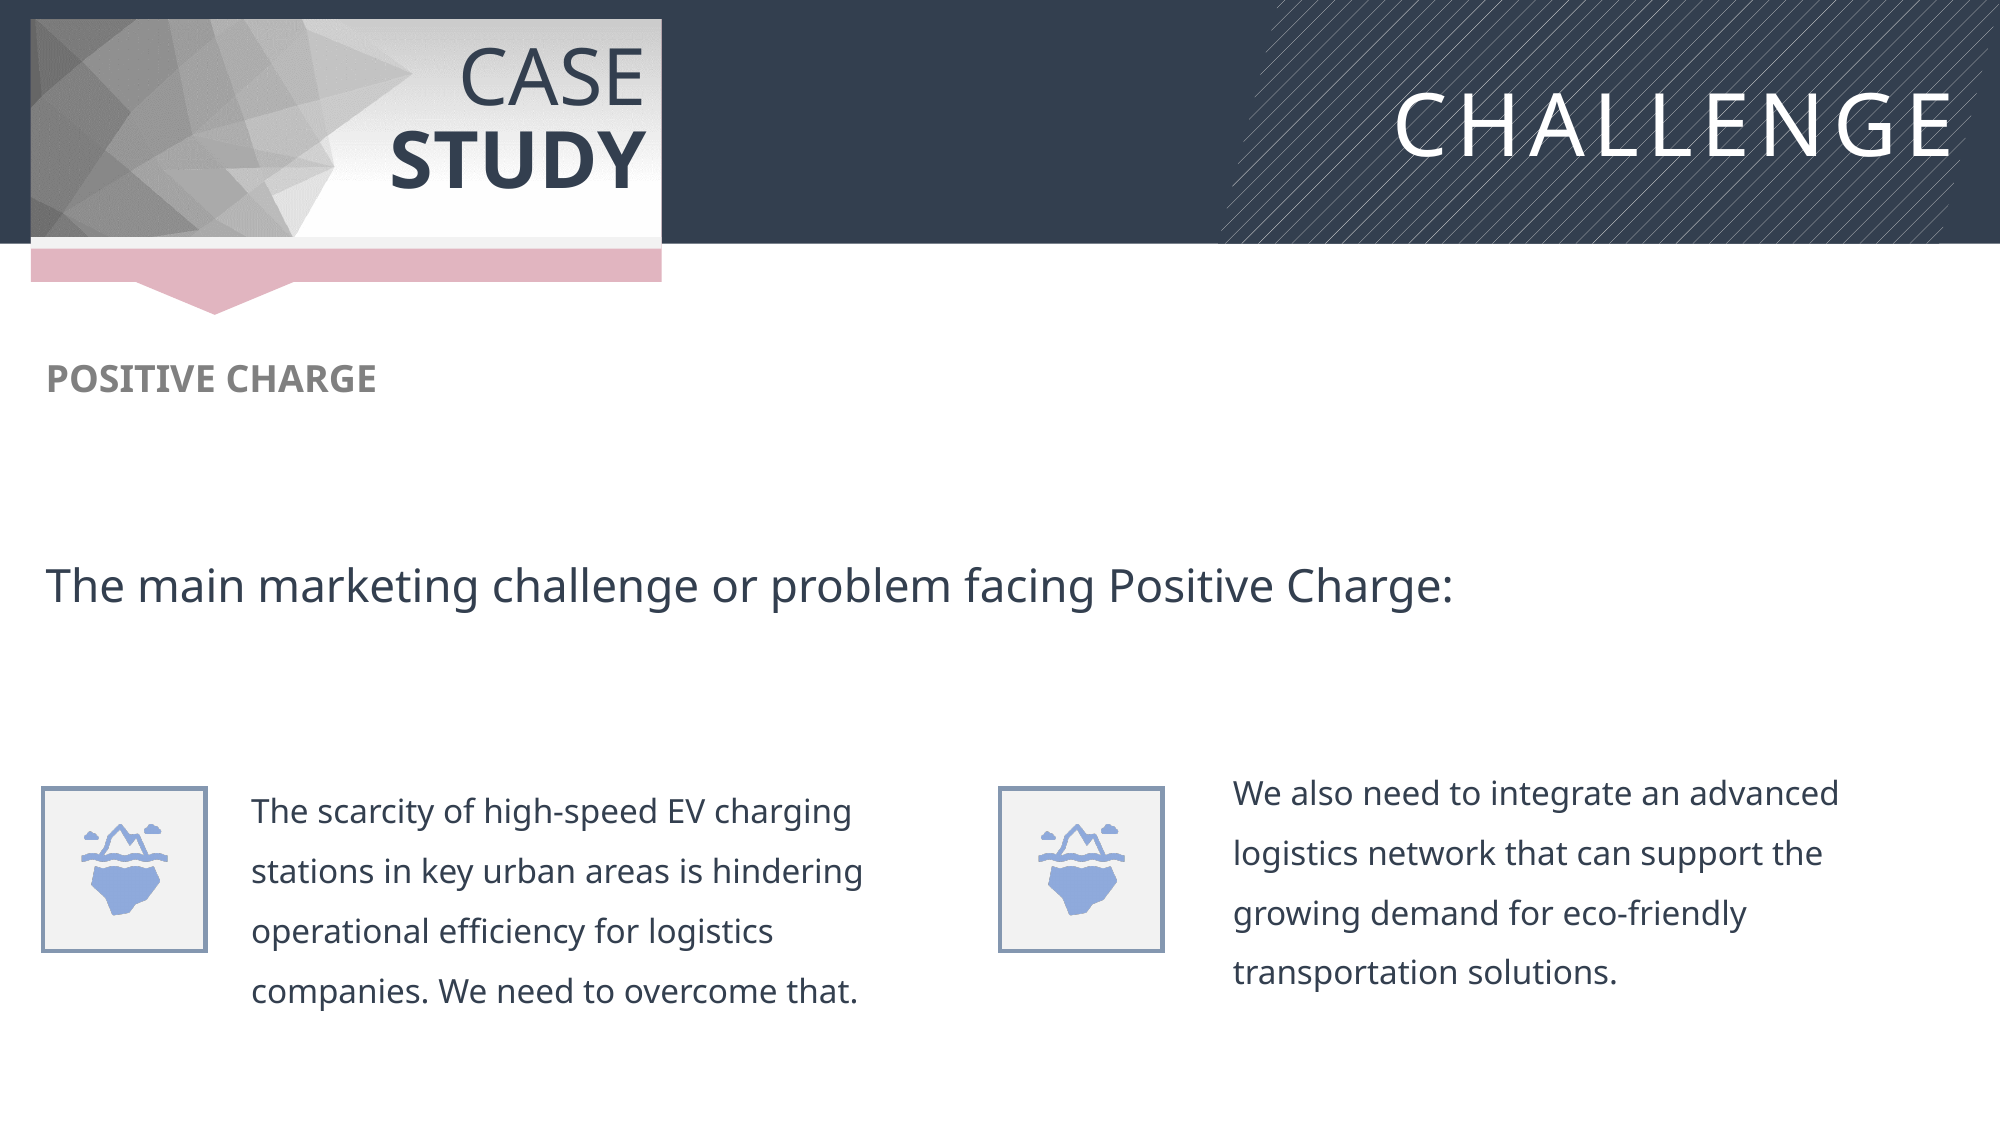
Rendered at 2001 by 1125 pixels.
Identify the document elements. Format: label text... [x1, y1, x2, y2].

text_box [1940, 9, 2000, 245]
text_box [1262, 0, 2000, 125]
text_box [1216, 181, 1956, 245]
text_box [999, 788, 1163, 952]
text_box POSITIVE CHARGE [30, 347, 662, 408]
text_box [0, 0, 1277, 245]
text_box The main marketing challenge or problem facing Positive Charge: [30, 521, 1970, 619]
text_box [42, 788, 206, 952]
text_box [30, 19, 662, 282]
text_box CHALLENGE [692, 61, 1970, 181]
text_box The scarcity of high-speed EV charging stations in key urban areas is hindering operational efficiency for logistics companies. We need to overcome that. [236, 762, 949, 1018]
text_box We also need to integrate an advanced logistics network that can support the growing demand for eco-friendly transportation solutions. [1218, 744, 1931, 1000]
